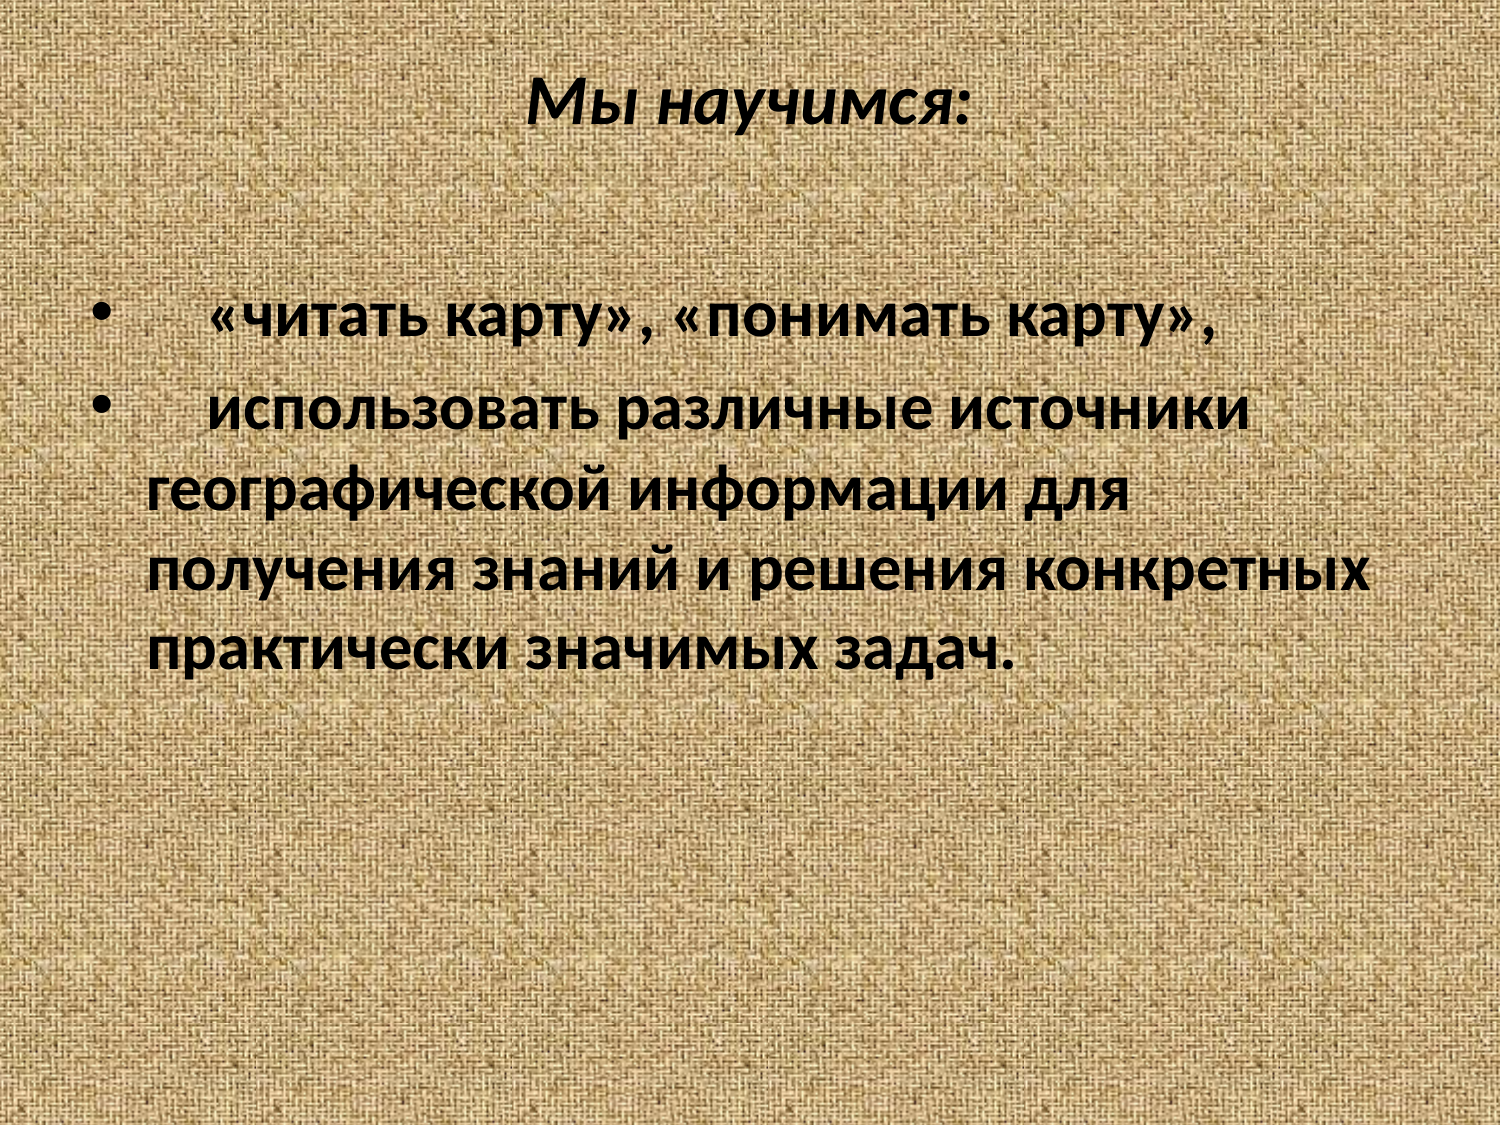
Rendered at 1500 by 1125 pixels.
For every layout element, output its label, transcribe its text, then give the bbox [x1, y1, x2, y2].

title Мы научимся: [75, 45, 1425, 233]
list «читать карту», «понимать карту», использовать различные источники географической информации для получения знаний и решения конкретных практически значимых задач. [75, 262, 1425, 1005]
